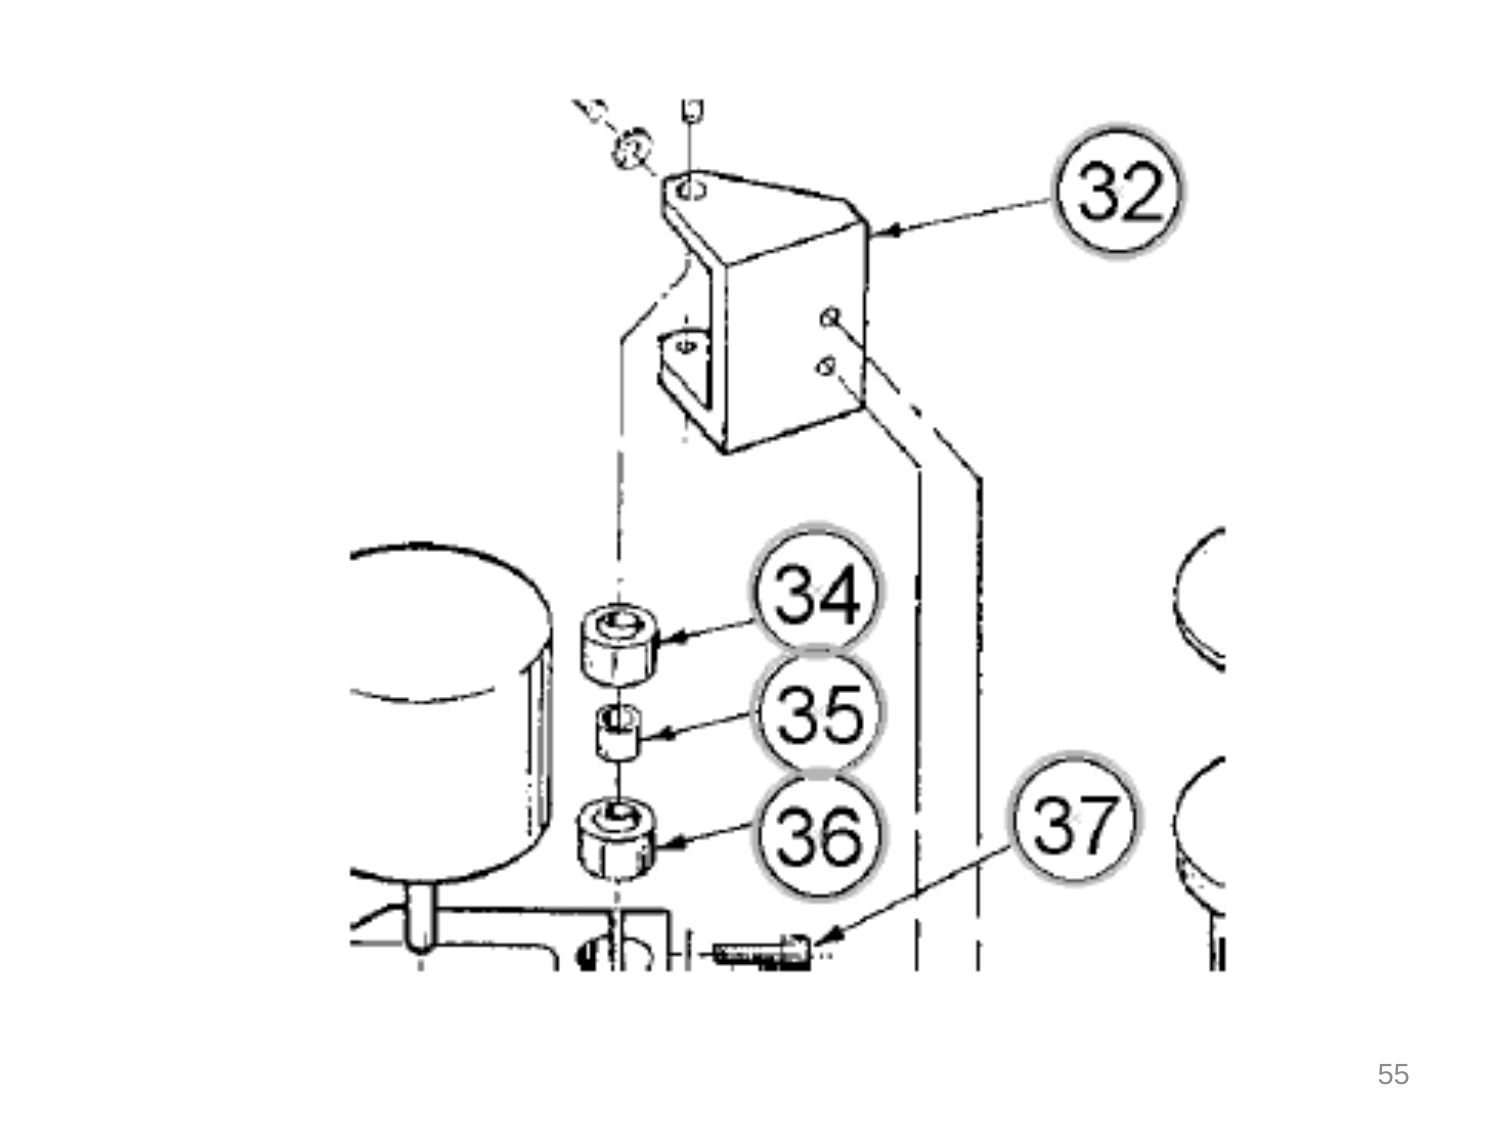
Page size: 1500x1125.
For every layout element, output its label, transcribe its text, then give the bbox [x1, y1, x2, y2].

slide_number 55 [1074, 1042, 1425, 1103]
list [174, 49, 1376, 1079]
